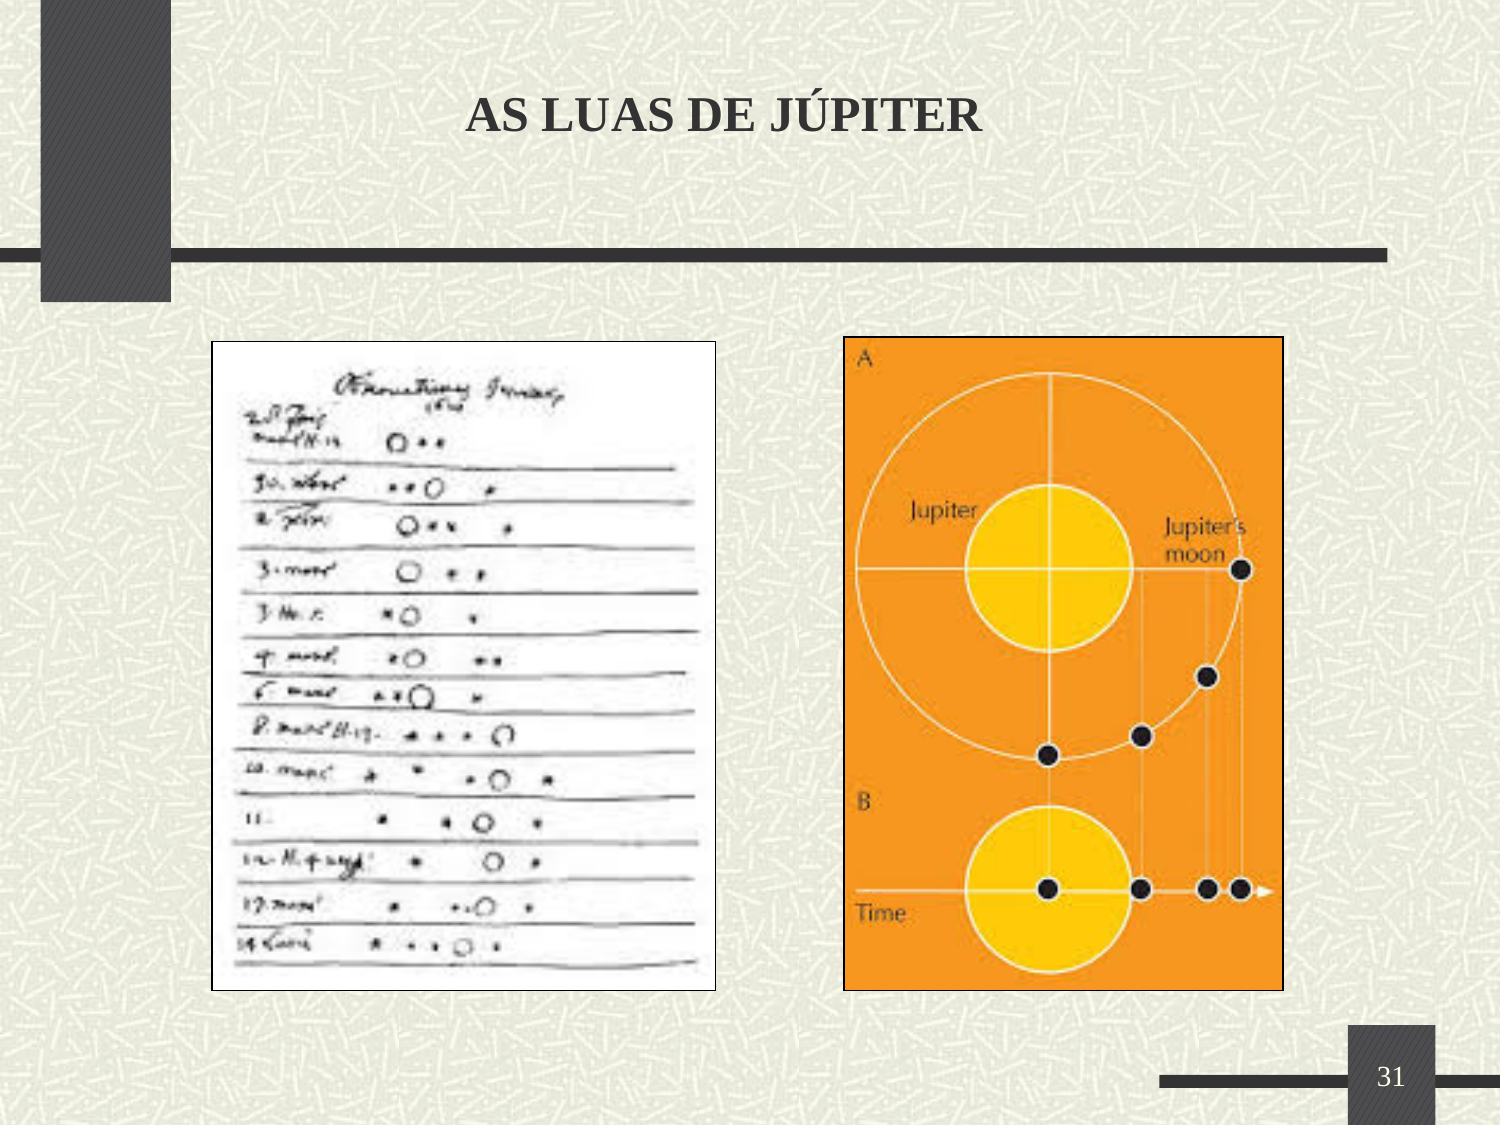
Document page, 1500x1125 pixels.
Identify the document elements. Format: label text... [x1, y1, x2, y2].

slide_number 31 [1347, 1024, 1436, 1125]
title AS LUAS DE JÚPITER [277, 66, 1171, 150]
picture [0, 0, 40, 248]
picture [1436, 1088, 1500, 1125]
picture [0, 0, 1500, 1125]
